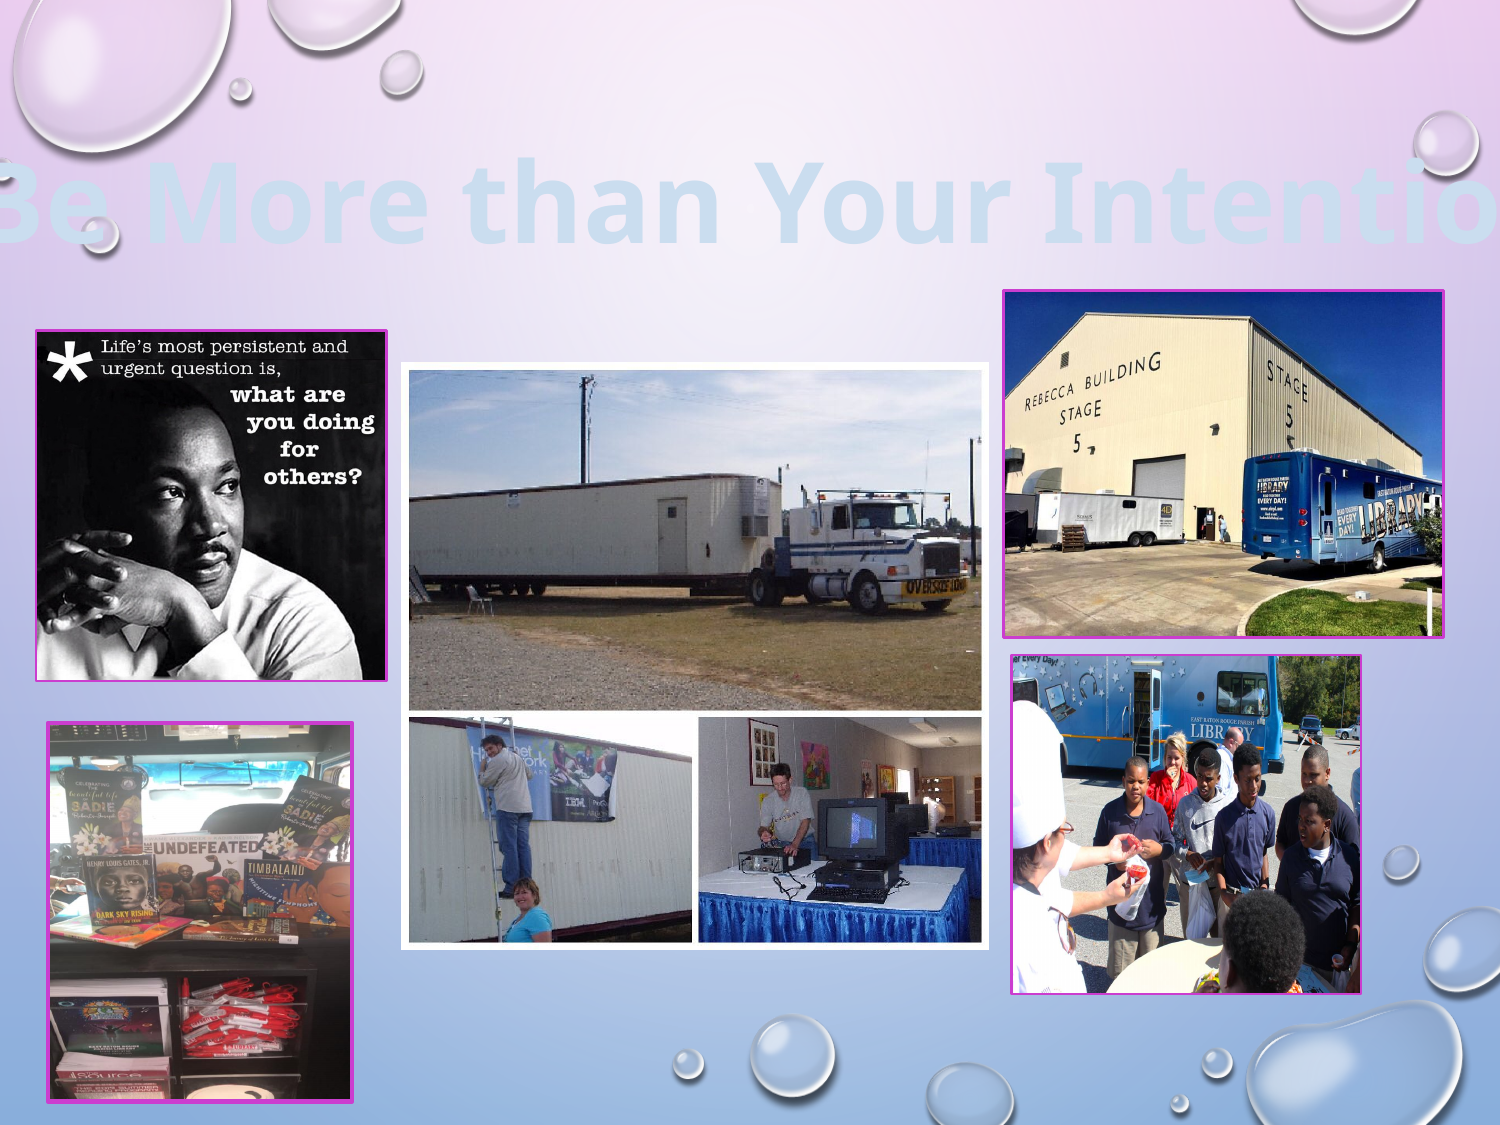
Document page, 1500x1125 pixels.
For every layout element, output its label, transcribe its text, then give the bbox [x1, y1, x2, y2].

picture [0, 274, 1500, 1125]
picture [0, 0, 1500, 123]
text_box Be More than Your Intentions [0, 123, 1500, 274]
